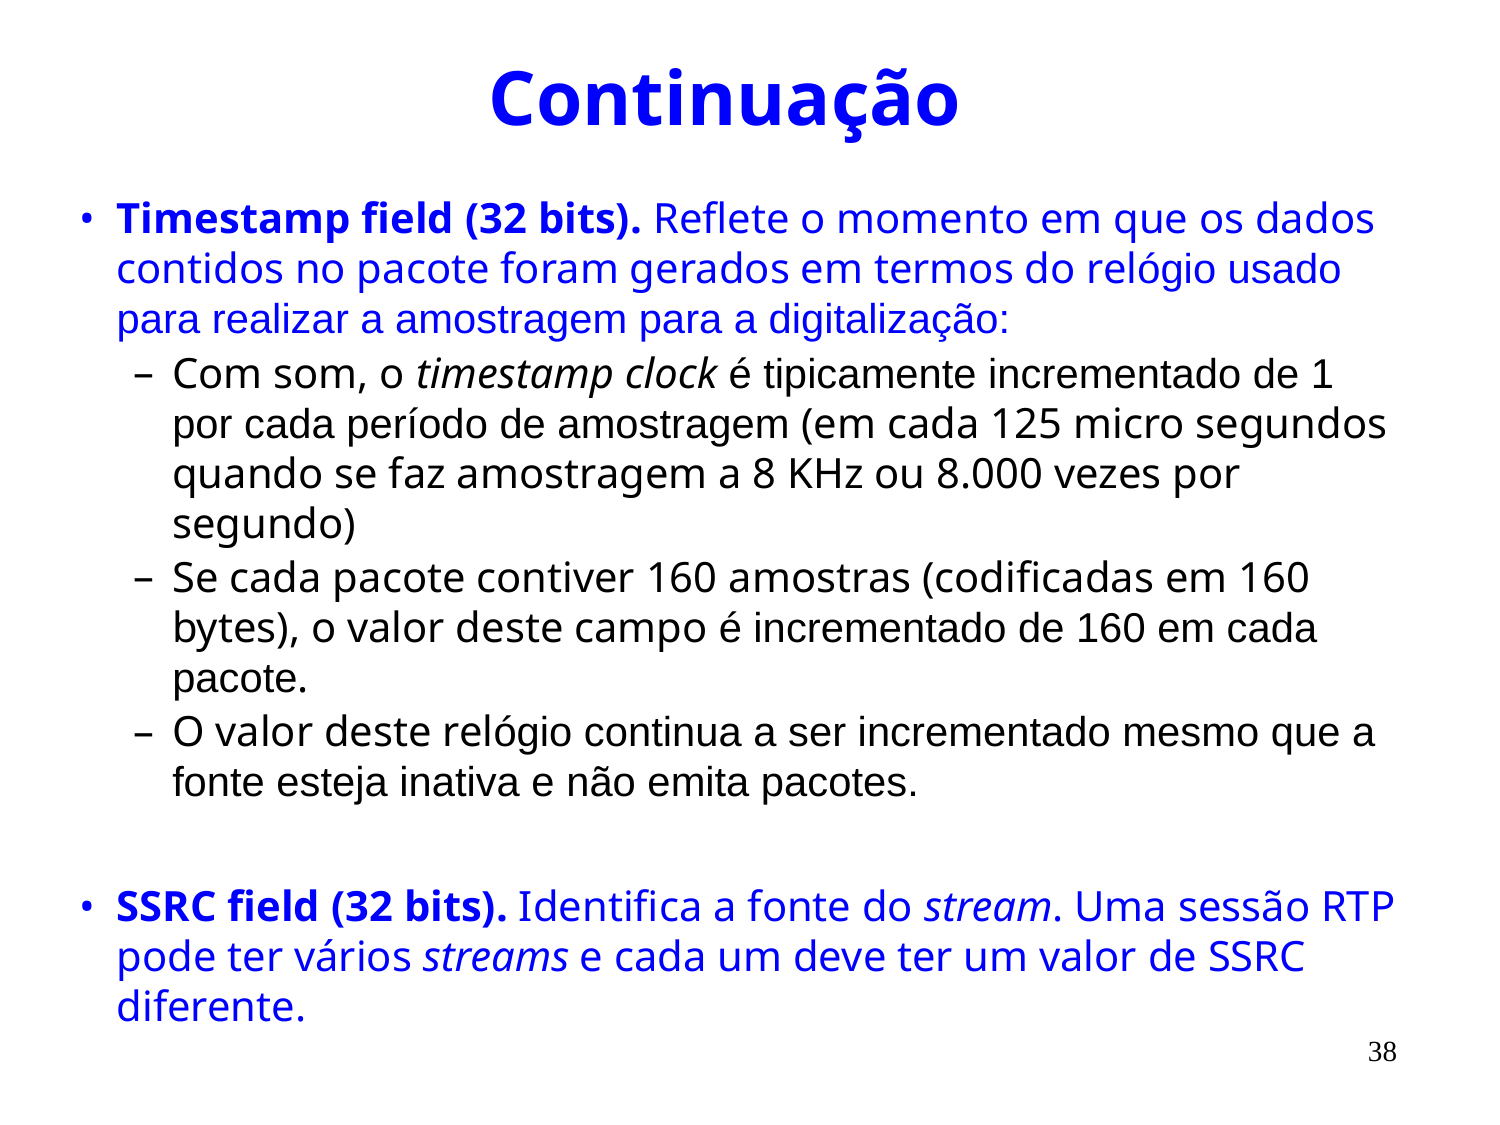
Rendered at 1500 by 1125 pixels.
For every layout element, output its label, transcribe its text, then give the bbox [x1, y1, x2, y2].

title Continuação [50, 24, 1400, 166]
list Timestamp field (32 bits). Reflete o momento em que os dados contidos no pacote foram gerados em termos do relógio usado para realizar a amostragem para a digitalização: Com som, o timestamp clock é tipicamente incrementado de 1 por cada período de amostragem (em cada 125 micro segundos quando se faz amostragem a 8 KHz ou 8.000 vezes por segundo) Se cada pacote contiver 160 amostras (codificadas em 160 bytes), o valor deste campo é incrementado de 160 em cada pacote. O valor deste relógio continua a ser incrementado mesmo que a fonte esteja inativa e não emita pacotes. SSRC field (32 bits). Identifica a fonte do stream. Uma sessão RTP pode ter vários streams e cada um deve ter um valor de SSRC diferente. [64, 184, 1412, 1047]
slide_number 38 [1262, 1025, 1413, 1088]
